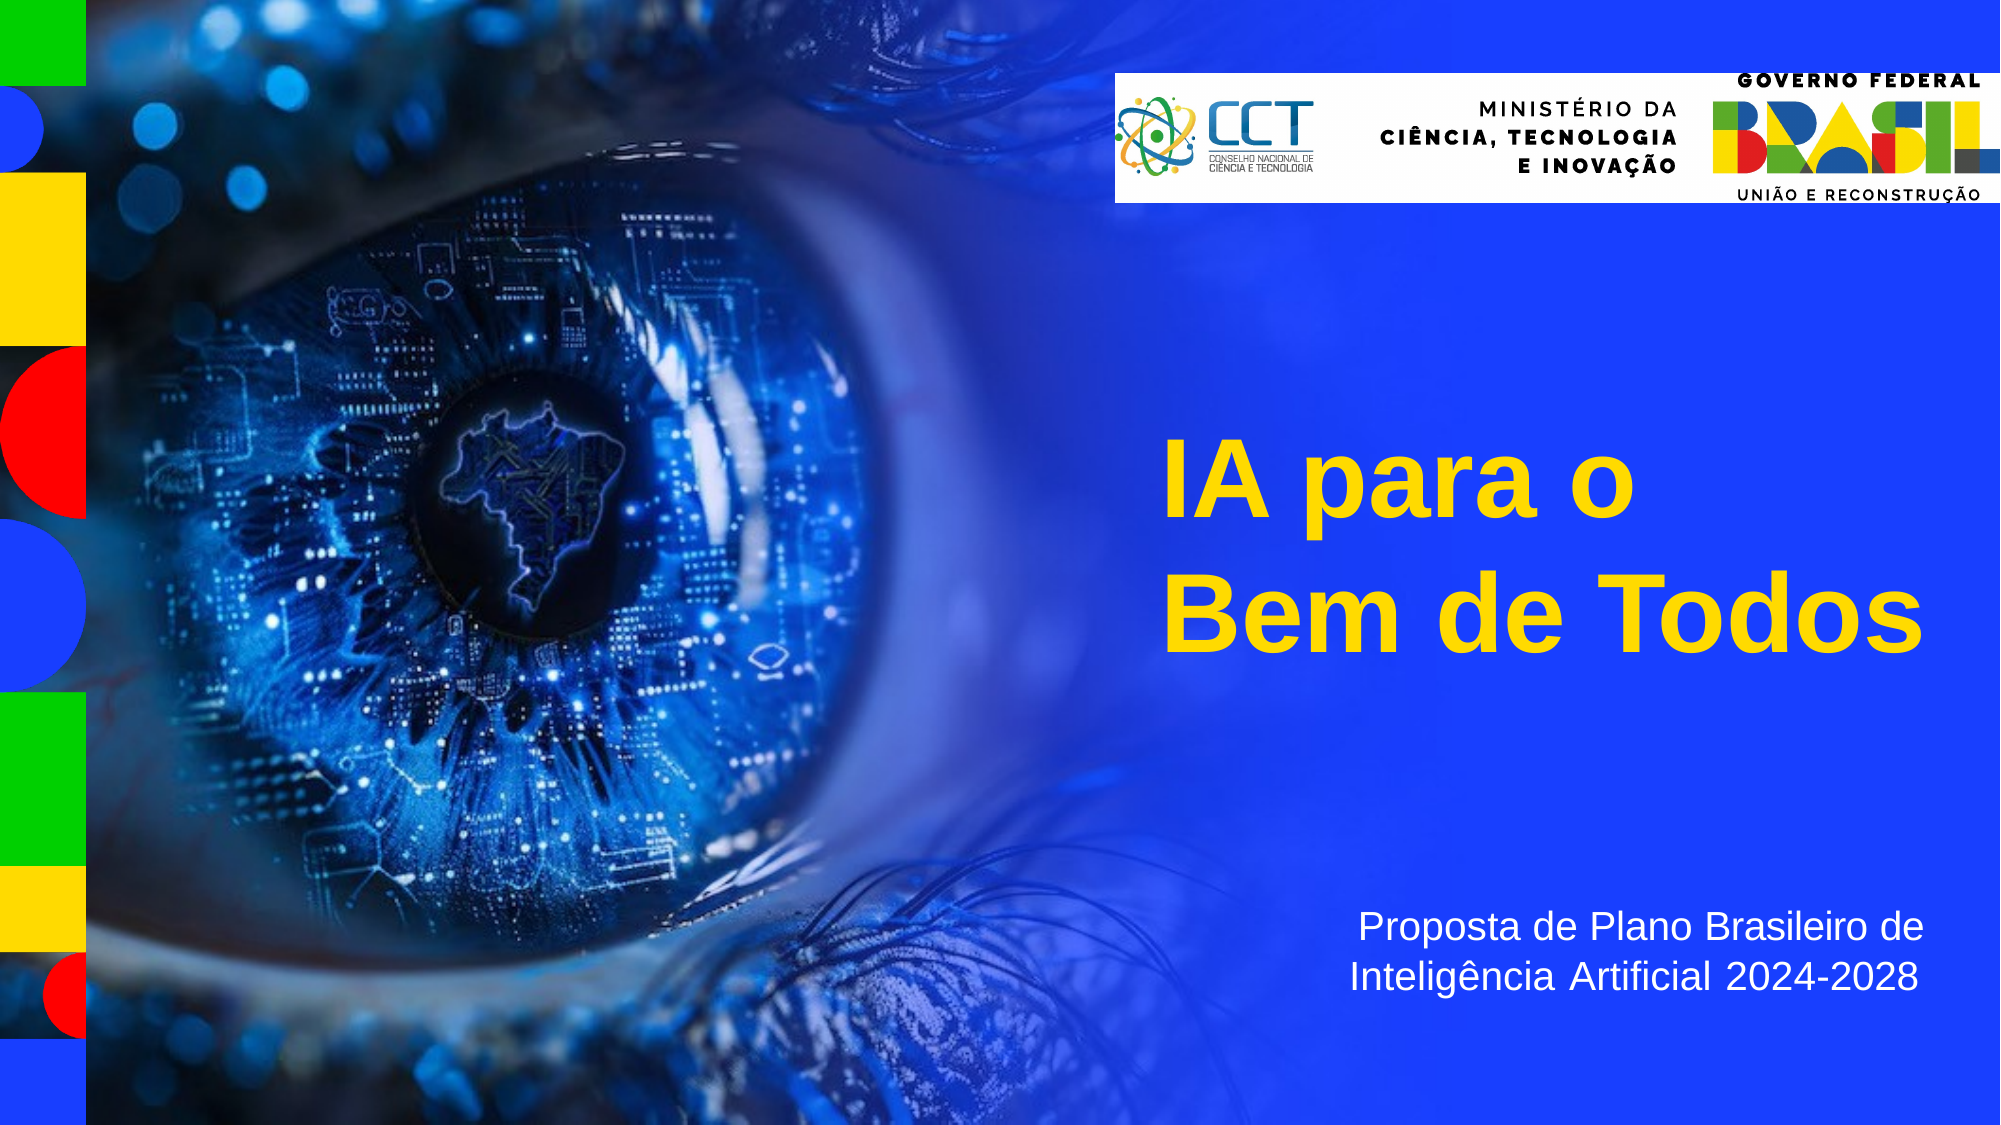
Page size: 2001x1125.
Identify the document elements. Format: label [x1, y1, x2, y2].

picture [1115, 73, 2000, 203]
text_box [0, 0, 2000, 1125]
